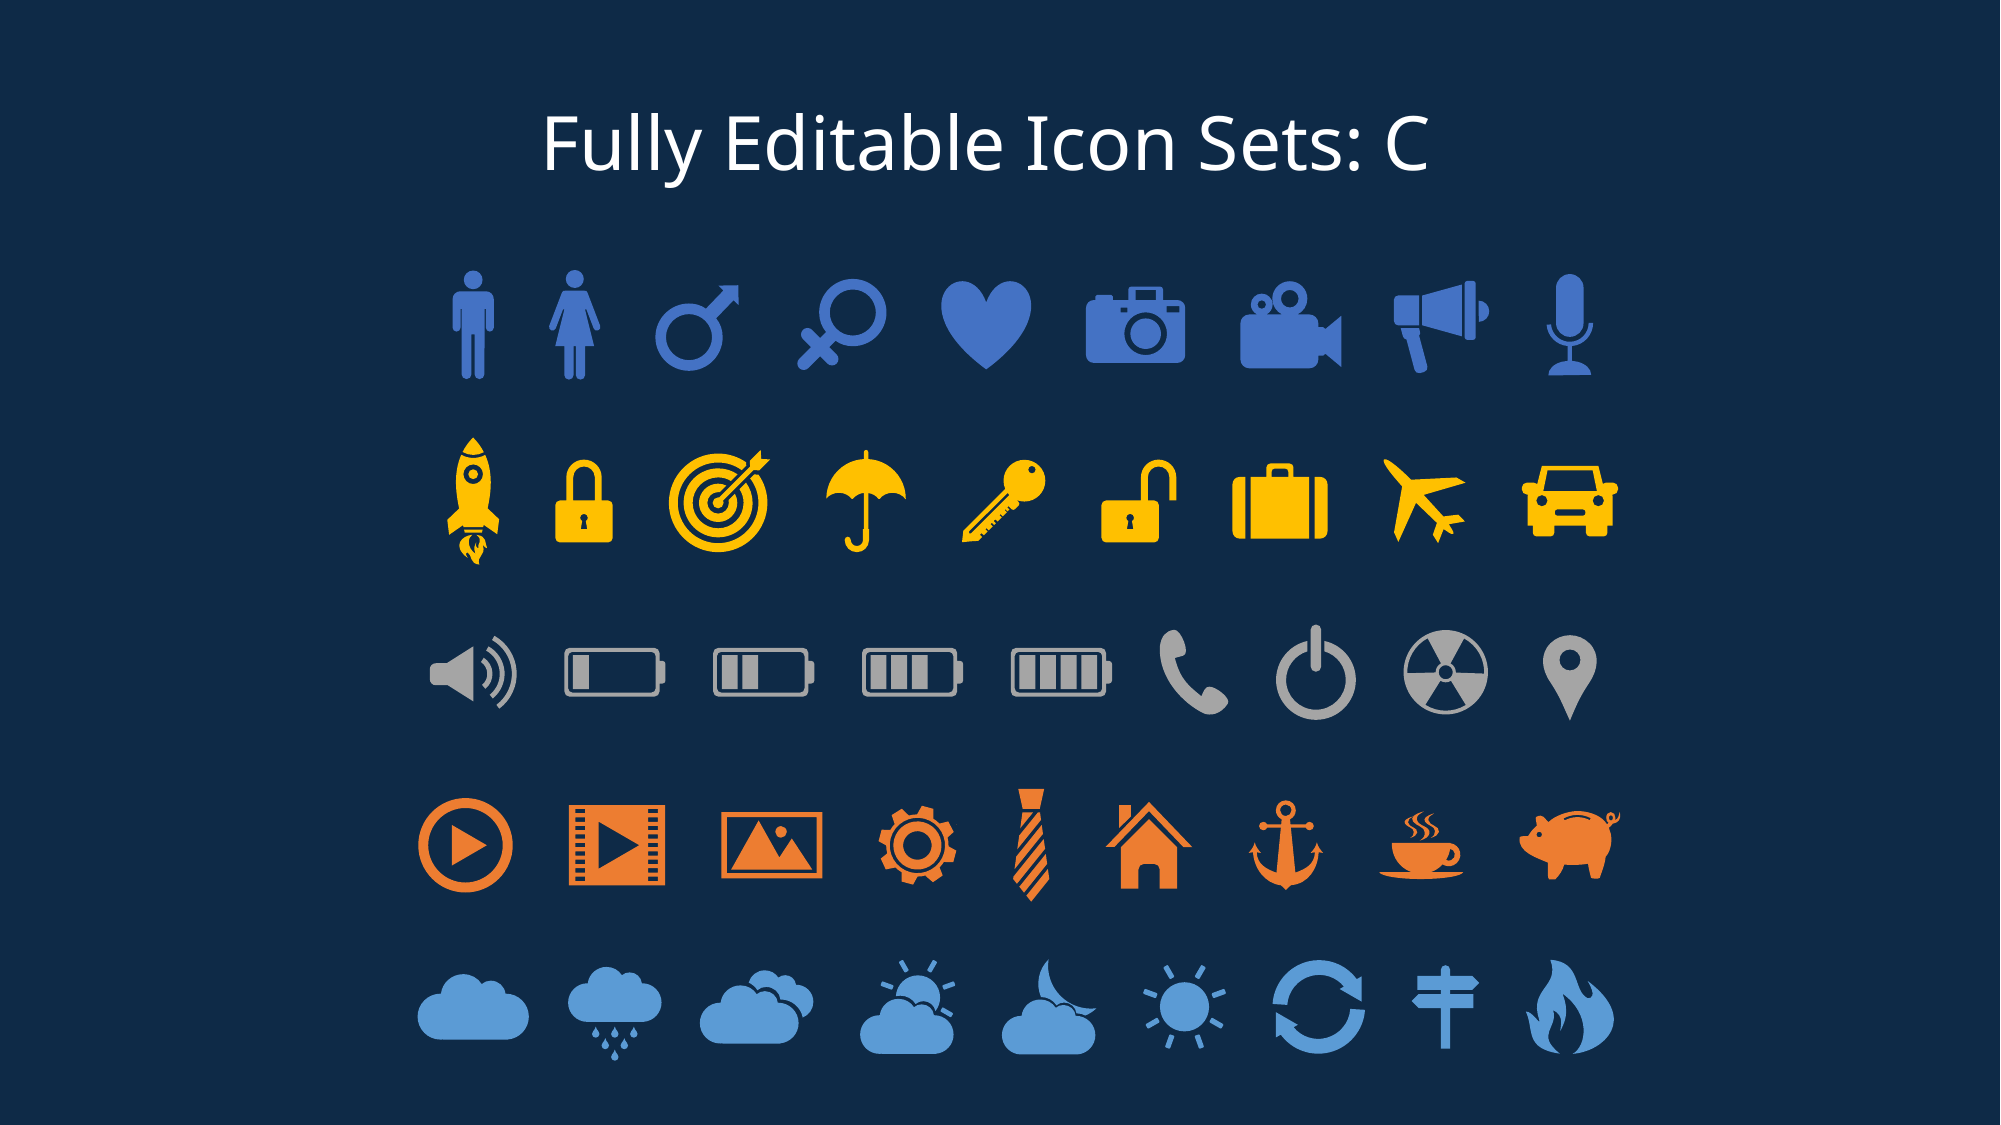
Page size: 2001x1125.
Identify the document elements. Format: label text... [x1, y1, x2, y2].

text_box [698, 969, 815, 1045]
text_box [446, 435, 501, 566]
list Fully Editable Icon Sets: C [37, 83, 1936, 203]
text_box [451, 269, 495, 381]
text_box [1103, 799, 1195, 890]
text_box [1193, 964, 1207, 981]
text_box [619, 1035, 630, 1051]
text_box [859, 974, 955, 1055]
text_box [1271, 959, 1363, 1006]
text_box [563, 646, 667, 698]
text_box [1545, 321, 1595, 377]
text_box [941, 980, 957, 991]
text_box [1382, 458, 1469, 546]
text_box [1158, 981, 1225, 1033]
text_box [1164, 1033, 1176, 1050]
text_box [1313, 475, 1329, 540]
text_box [1275, 623, 1357, 721]
text_box [1193, 1033, 1205, 1050]
text_box [1158, 628, 1230, 716]
text_box [1541, 634, 1598, 724]
text_box [1392, 279, 1491, 375]
text_box [897, 958, 910, 974]
text_box [428, 644, 475, 704]
text_box [720, 811, 823, 879]
text_box [712, 646, 816, 698]
text_box [1162, 964, 1176, 981]
text_box [479, 656, 494, 691]
text_box [1249, 462, 1311, 540]
text_box [1377, 810, 1466, 881]
text_box [490, 634, 518, 711]
text_box [1231, 475, 1247, 540]
text_box [1402, 629, 1489, 716]
text_box [654, 284, 740, 372]
text_box [1524, 958, 1615, 1056]
text_box [1084, 285, 1187, 364]
text_box [1009, 646, 1114, 698]
text_box [1100, 458, 1178, 544]
text_box [484, 644, 506, 701]
text_box [417, 797, 514, 894]
text_box [600, 1035, 611, 1051]
text_box [926, 958, 939, 974]
text_box [940, 280, 1033, 371]
text_box [1410, 964, 1481, 1050]
text_box [825, 448, 907, 554]
text_box [1518, 810, 1622, 881]
text_box [568, 804, 666, 886]
text_box [609, 1046, 620, 1062]
text_box [1246, 799, 1326, 892]
text_box [796, 277, 888, 372]
text_box [860, 646, 965, 698]
text_box [1239, 280, 1343, 370]
text_box [1555, 273, 1585, 338]
text_box [1144, 1016, 1161, 1030]
text_box [1142, 987, 1159, 1000]
text_box [1210, 987, 1227, 1000]
text_box [960, 458, 1047, 544]
text_box [554, 458, 614, 544]
text_box [1520, 464, 1620, 538]
text_box [567, 965, 663, 1039]
text_box [1012, 787, 1051, 904]
text_box [667, 447, 773, 554]
text_box [877, 804, 958, 886]
text_box [1274, 1007, 1367, 1055]
text_box [548, 268, 602, 381]
text_box [416, 973, 530, 1041]
text_box [1000, 956, 1100, 1056]
